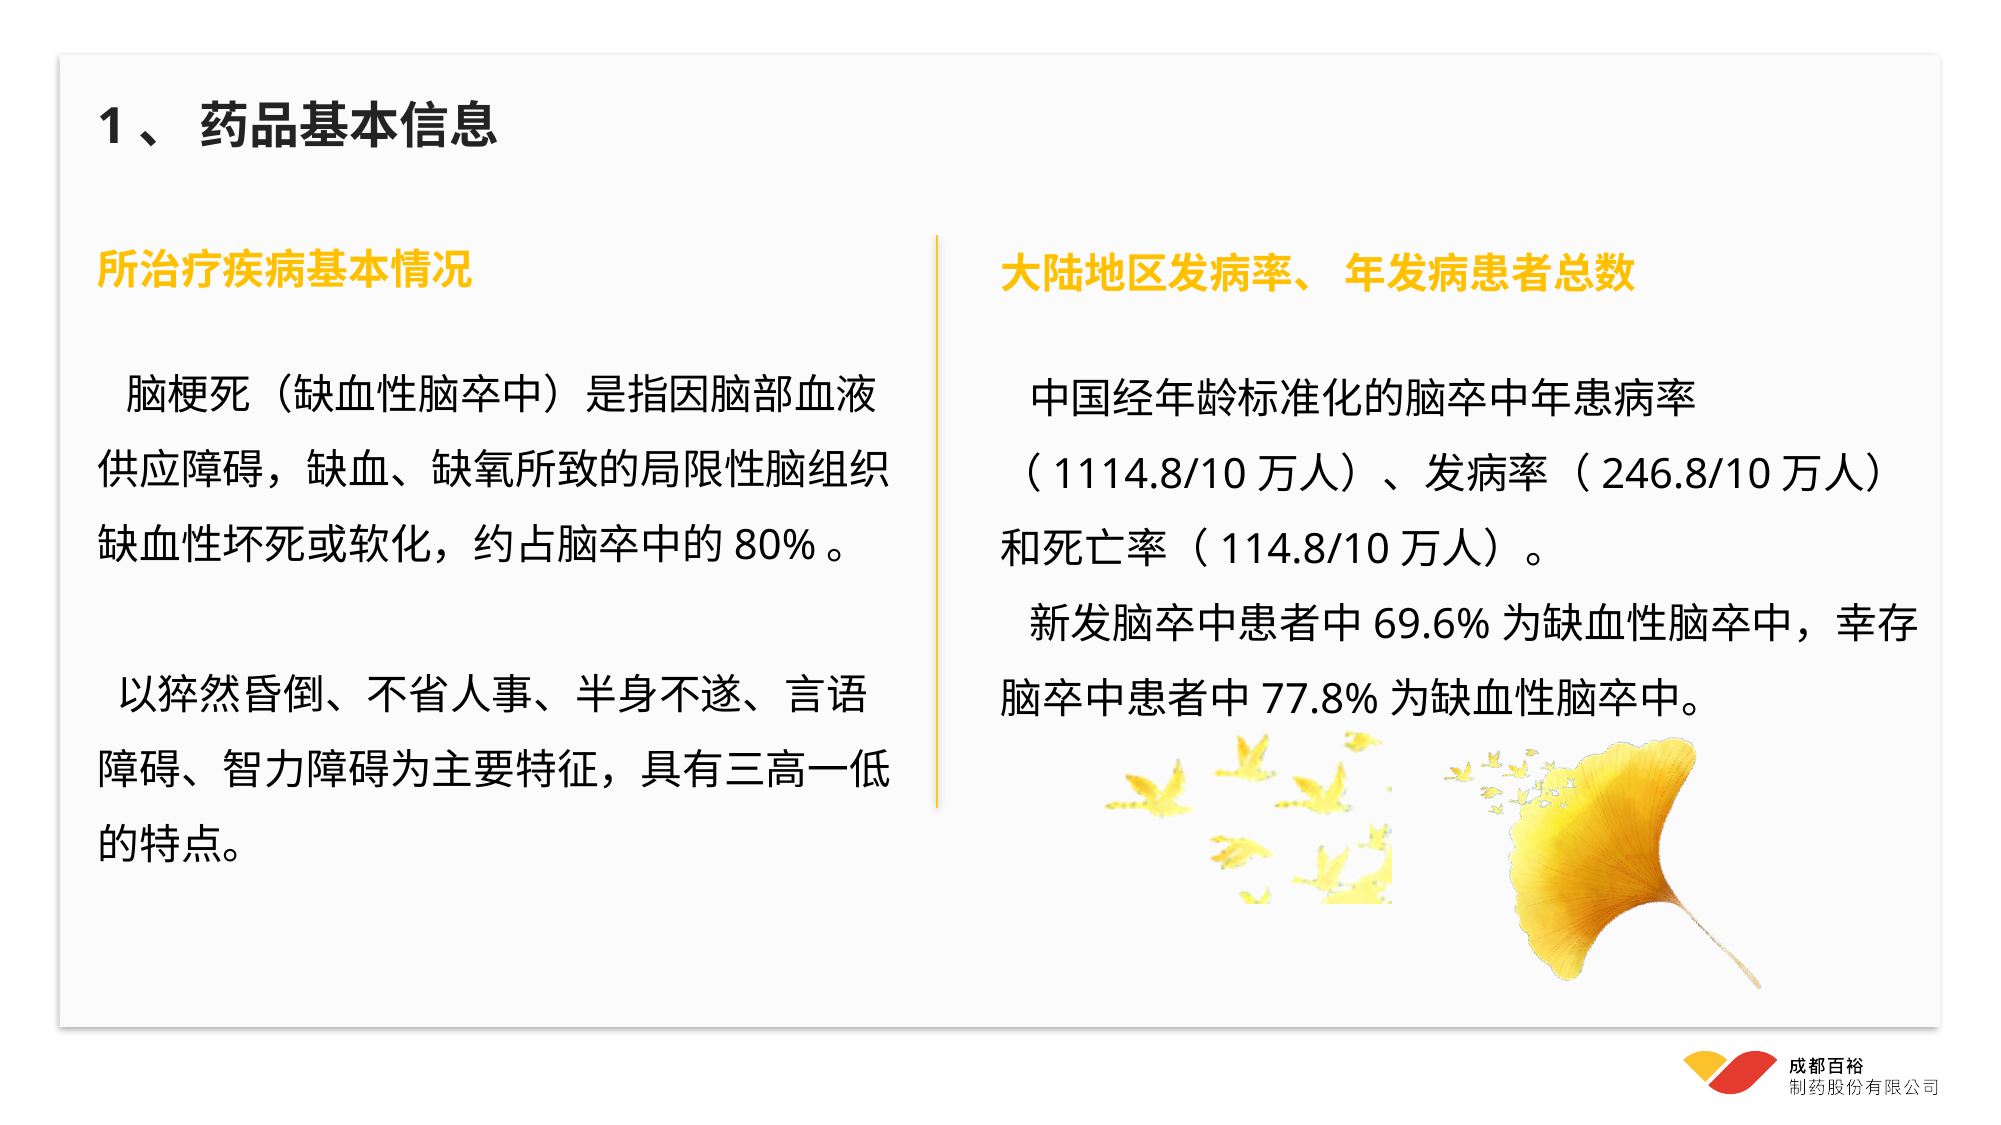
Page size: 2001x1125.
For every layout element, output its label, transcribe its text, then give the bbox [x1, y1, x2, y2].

text_box 大陆地区发病率、 年发病患者总数 中国经年龄标准化的脑卒中年患病率（1114.8/10万人）、发病率（246.8/10万人）和死亡率（114.8/10万人）。 新发脑卒中患者中69.6%为缺血性脑卒中，幸存脑卒中患者中77.8%为缺血性脑卒中。 [985, 239, 1953, 730]
text_box 所治疗疾病基本情况 脑梗死（缺血性脑卒中）是指因脑部血液供应障碍，缺血、缺氧所致的局限性脑组织缺血性坏死或软化，约占脑卒中的80%。 以猝然昏倒、不省人事、半身不遂、言语障碍、智力障碍为主要特征，具有三高一低的特点。 [82, 235, 908, 810]
picture [1021, 598, 1965, 1125]
text_box 1、 药品基本信息 [82, 86, 667, 161]
